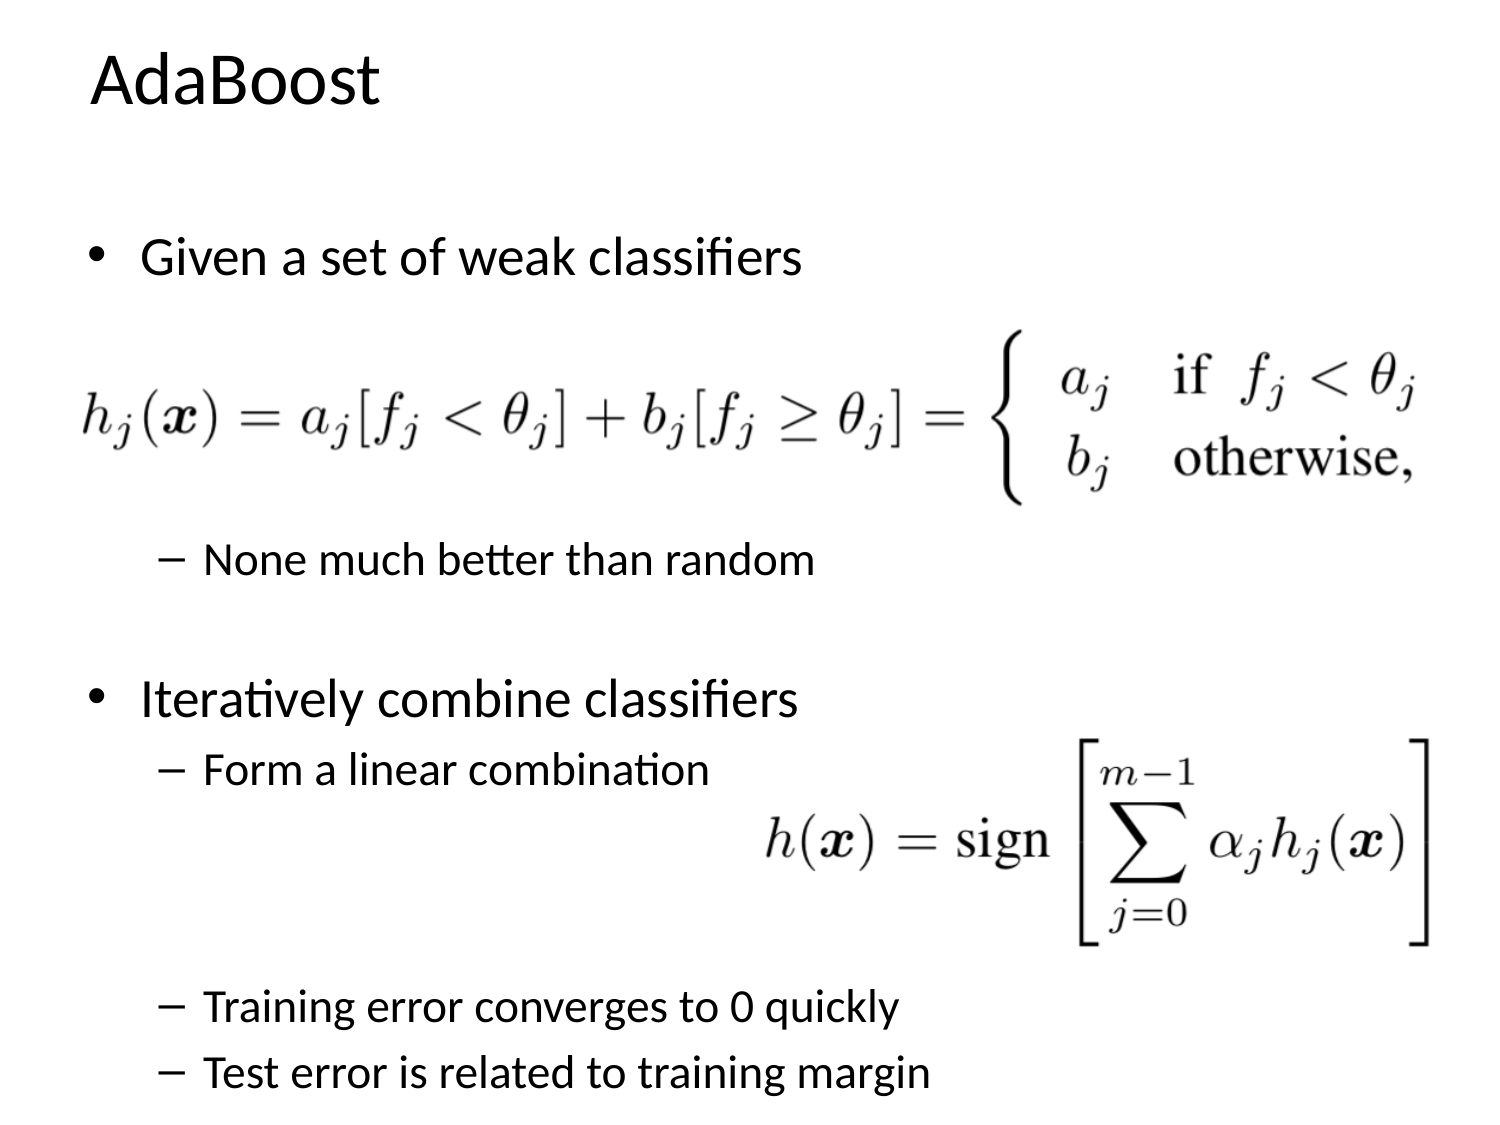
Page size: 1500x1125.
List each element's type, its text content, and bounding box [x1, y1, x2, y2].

picture [742, 715, 1451, 963]
title AdaBoost [74, 0, 1426, 151]
picture [32, 291, 1468, 531]
list Given a set of weak classifiers None much better than random Iteratively combine classifiers Form a linear combination Training error converges to 0 quickly Test error is related to training margin [72, 538, 1348, 1113]
list Given a set of weak classifiers None much better than random Iteratively combine classifiers Form a linear combination Training error converges to 0 quickly Test error is related to training margin [72, 212, 1348, 290]
